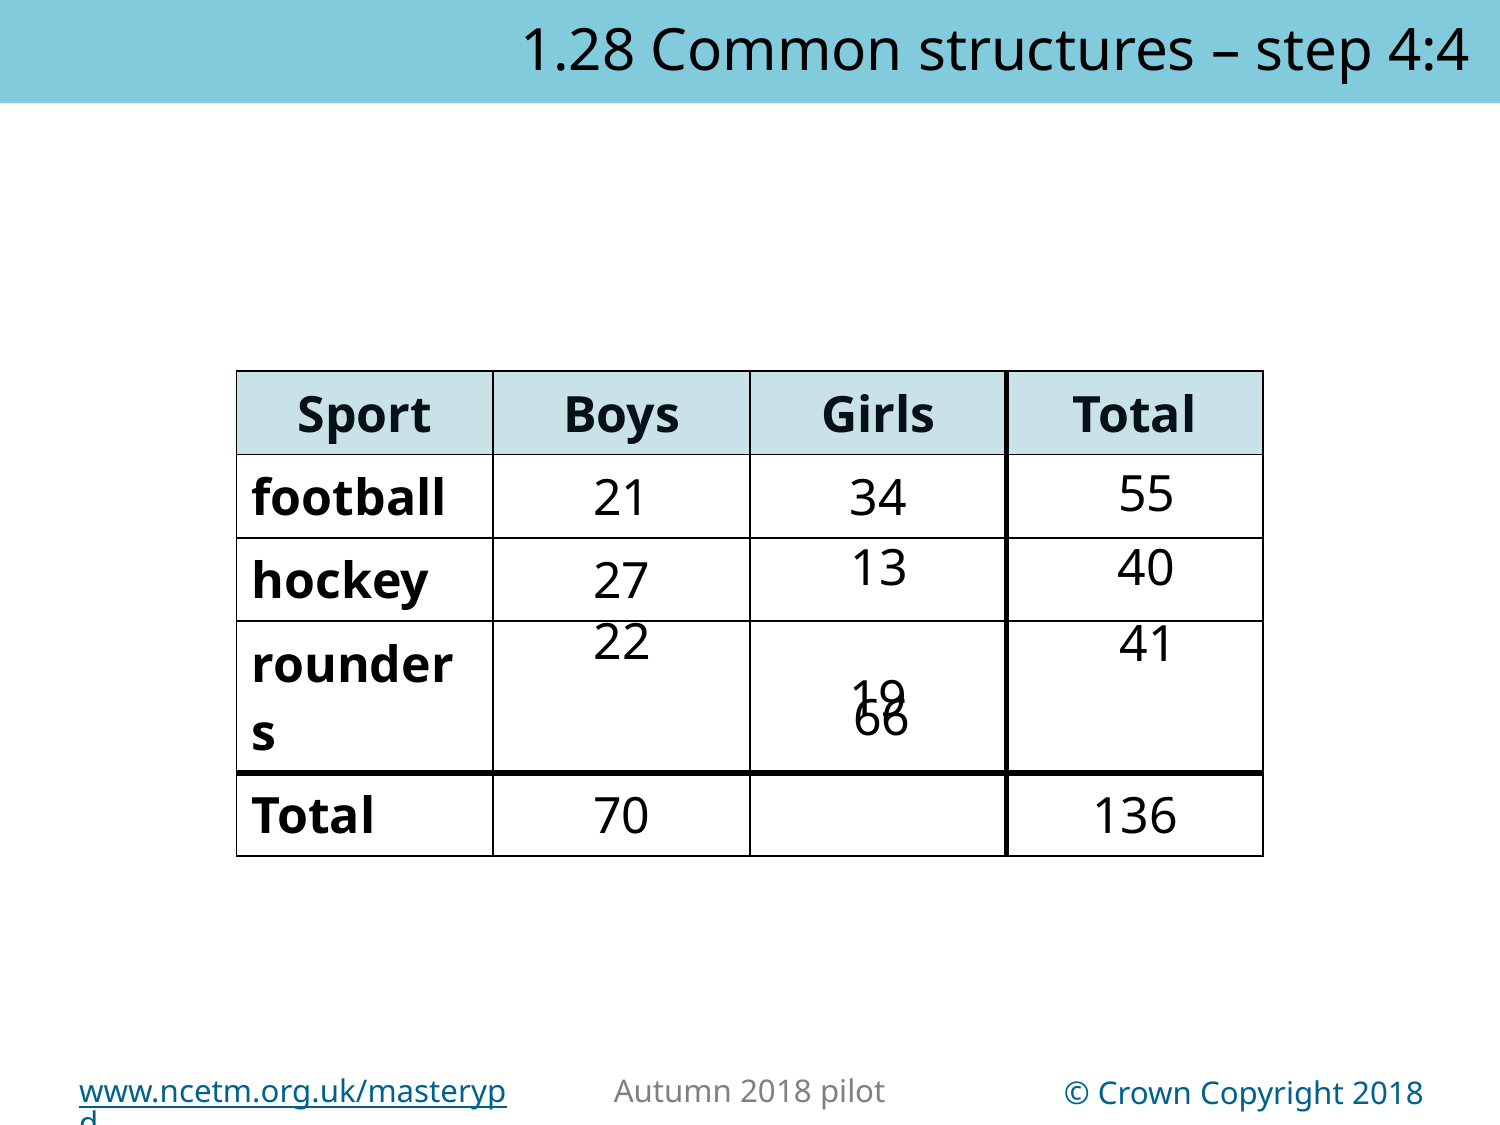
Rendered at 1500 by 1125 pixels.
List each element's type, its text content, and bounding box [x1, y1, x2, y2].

table_header Sport [237, 372, 492, 454]
table_cell 19 [751, 622, 1004, 770]
text_box 40 [1103, 527, 1190, 603]
table_cell [1009, 539, 1262, 620]
list 1.28 Common structures – step 4:4 [0, 0, 1500, 104]
table_cell [494, 622, 749, 770]
table_cell [751, 776, 1004, 855]
table_cell [1009, 455, 1103, 537]
table_cell 27 [494, 539, 749, 620]
text_box 22 [578, 601, 666, 677]
table_cell rounders [237, 622, 492, 770]
table_cell 34 [751, 455, 1004, 537]
table_cell Total [237, 776, 492, 855]
table_header Boys [494, 372, 749, 454]
table_cell [1190, 455, 1262, 537]
text_box 66 [838, 677, 925, 753]
text_box 41 [1105, 604, 1192, 679]
table_cell [751, 539, 1004, 620]
table_header Total [1009, 372, 1262, 454]
text_box 55 [1103, 454, 1191, 530]
table_header Girls [751, 372, 1004, 454]
table_cell [1009, 622, 1262, 770]
table_cell football [237, 455, 492, 537]
text_box 13 [835, 527, 923, 603]
table_cell 21 [494, 455, 749, 537]
table_cell 70 [494, 776, 749, 855]
table_cell hockey [237, 539, 492, 620]
table_cell 136 [1009, 776, 1262, 855]
